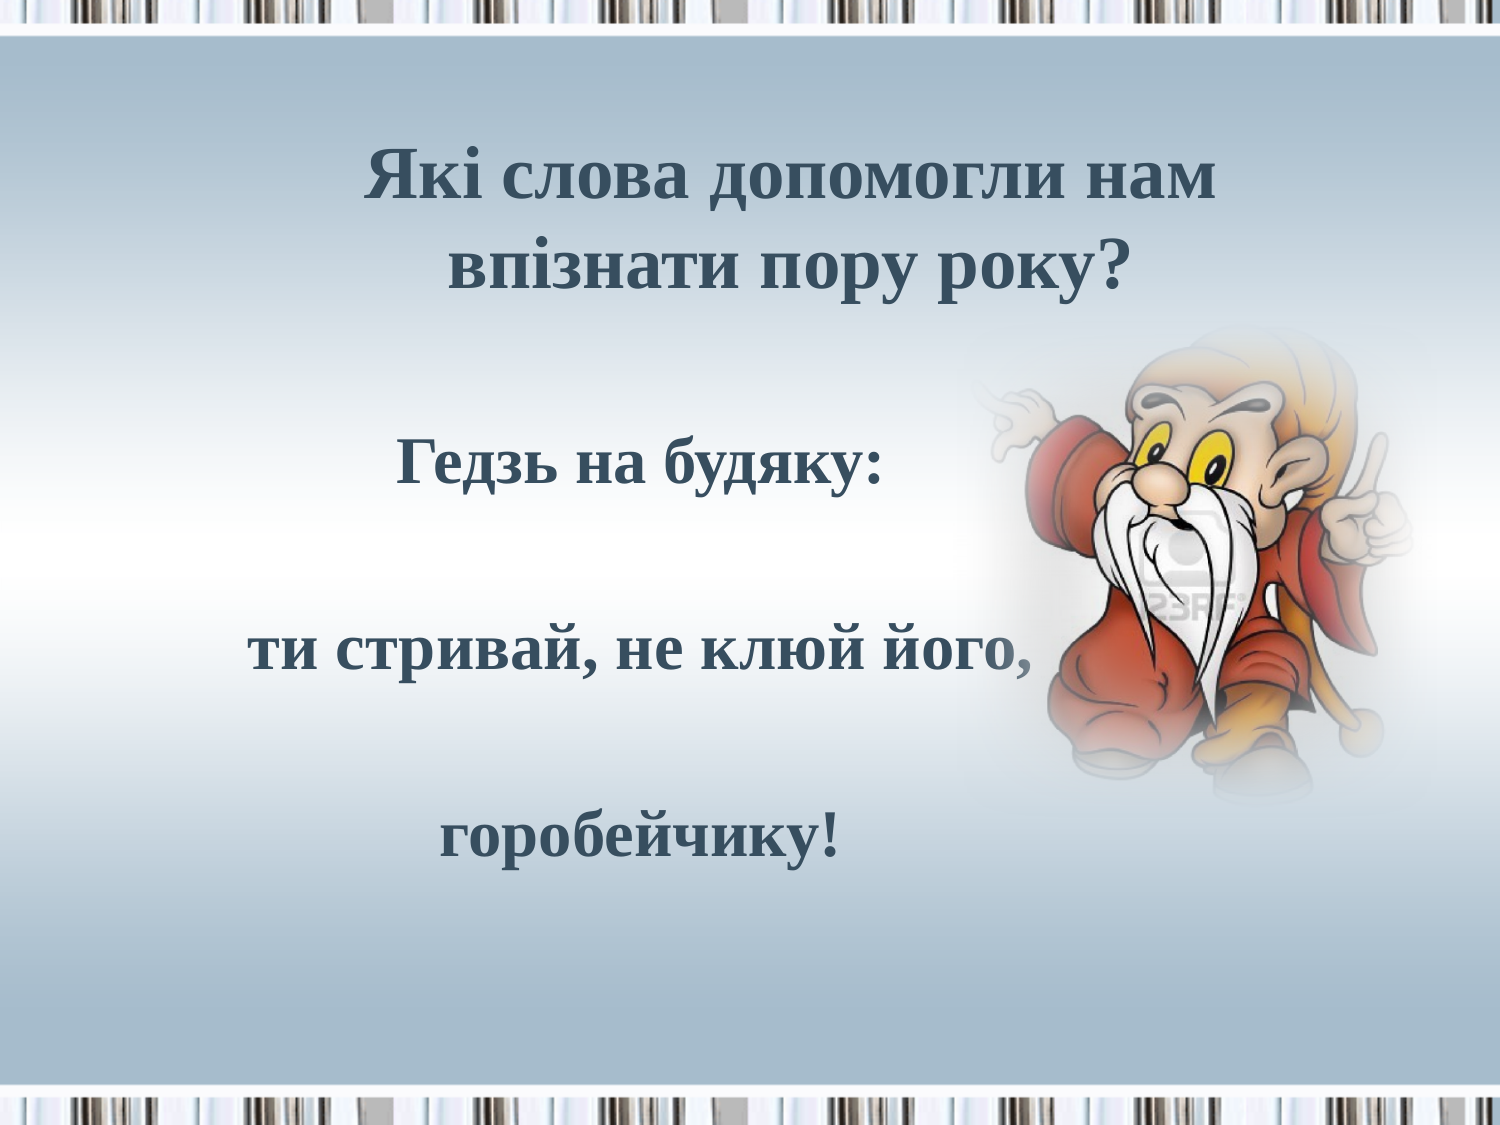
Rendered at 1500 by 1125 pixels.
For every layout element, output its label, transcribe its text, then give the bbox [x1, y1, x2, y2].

list Гедзь на будяку: ти стривай, не клюй його, горобейчику! [209, 408, 1073, 1006]
title Які слова допомогли нам впізнати пору року? [209, 112, 1373, 315]
picture [0, 0, 1500, 1125]
